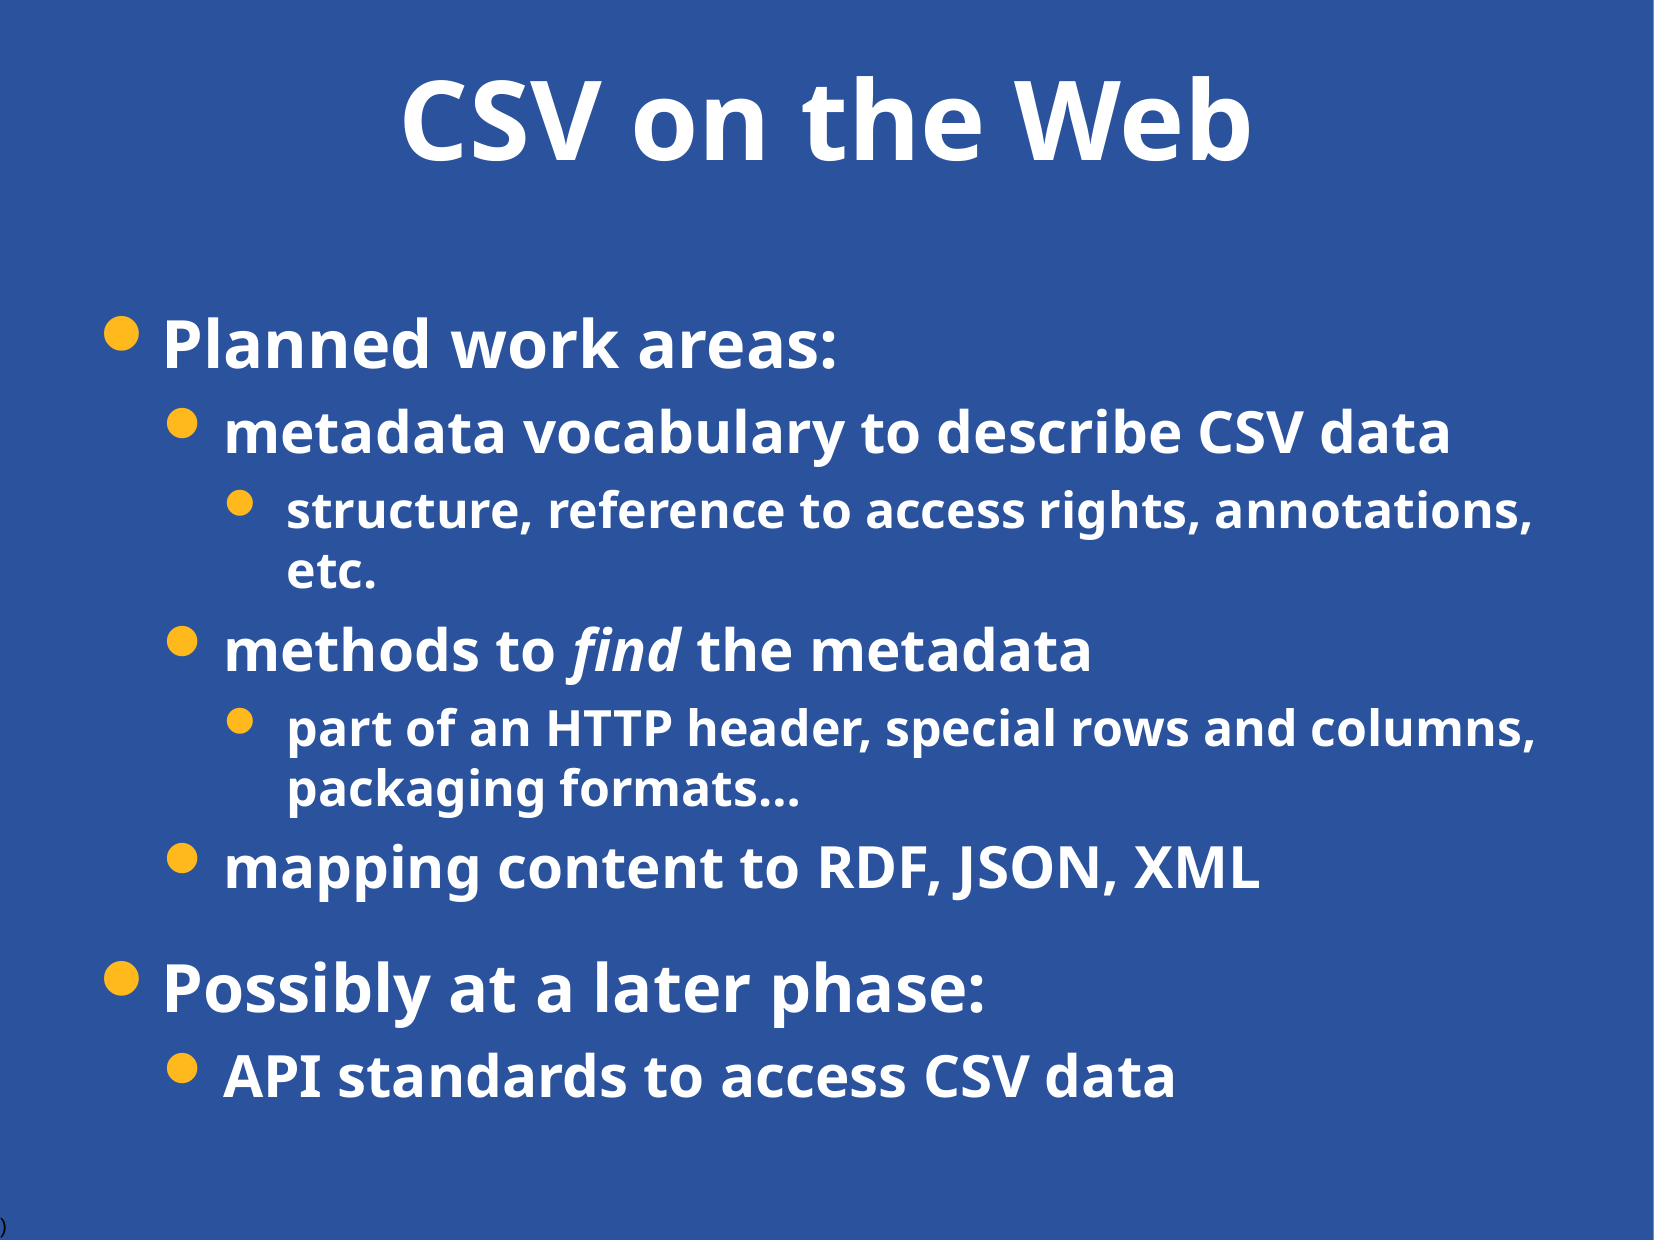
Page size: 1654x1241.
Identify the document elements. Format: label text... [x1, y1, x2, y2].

list Planned work areas: metadata vocabulary to describe CSV data structure, reference to access rights, annotations, etc. methods to find the metadata part of an HTTP header, special rows and columns, packaging formats… mapping content to RDF, JSON, XML Possibly at a later phase: API standards to access CSV data [82, 293, 1571, 1122]
title CSV on the Web [82, 13, 1571, 220]
